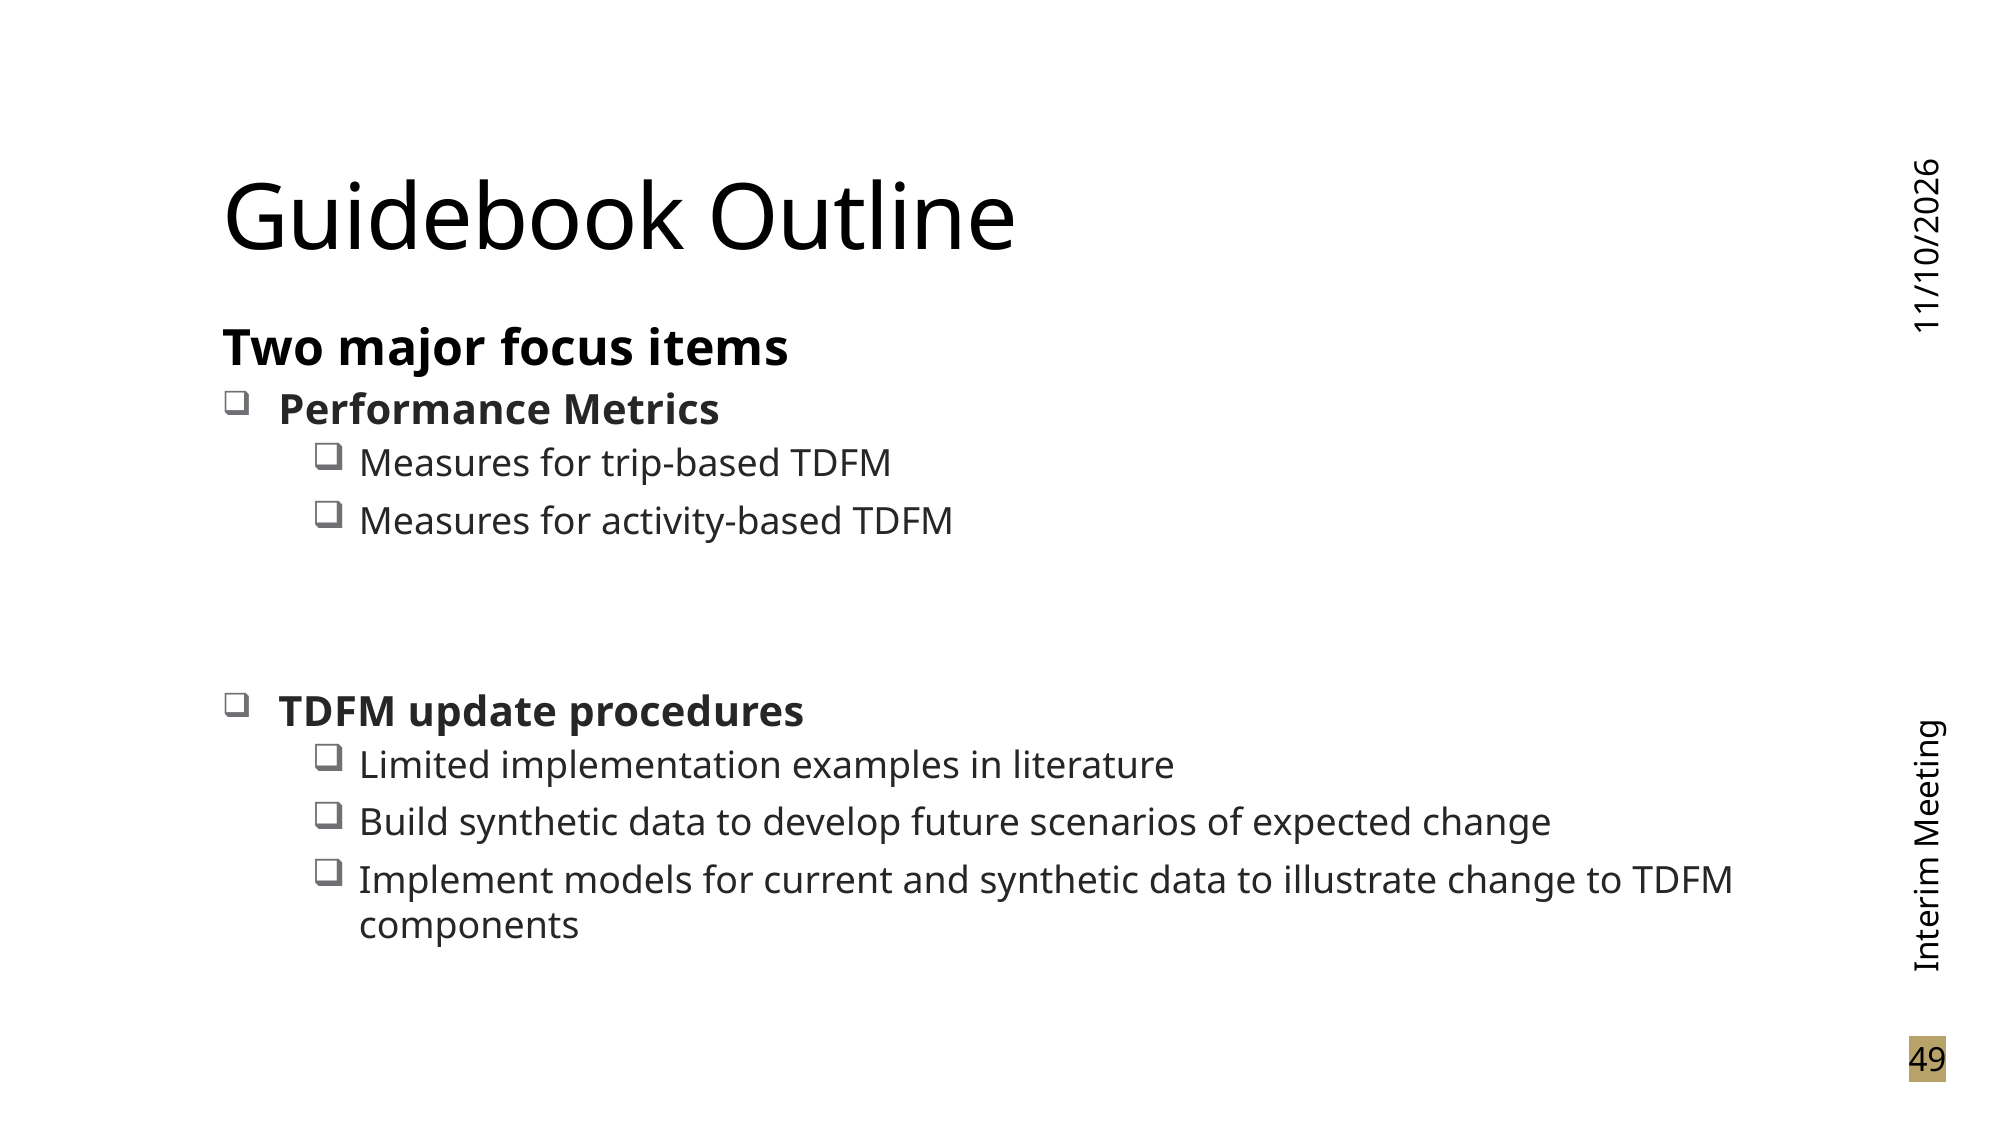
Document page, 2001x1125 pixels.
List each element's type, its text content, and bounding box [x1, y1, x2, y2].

slide_number 49 [1852, 1012, 2000, 1110]
title Guidebook Outline [206, 60, 1797, 278]
footer Interim Meeting [1897, 400, 1958, 988]
list Two major focus items Performance Metrics Measures for trip-based TDFM Measures for activity-based TDFM TDFM update procedures Limited implementation examples in literature Build synthetic data to develop future scenarios of expected change Implement models for current and synthetic data to illustrate change to TDFM components [206, 299, 1797, 1014]
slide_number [1897, 37, 1958, 351]
